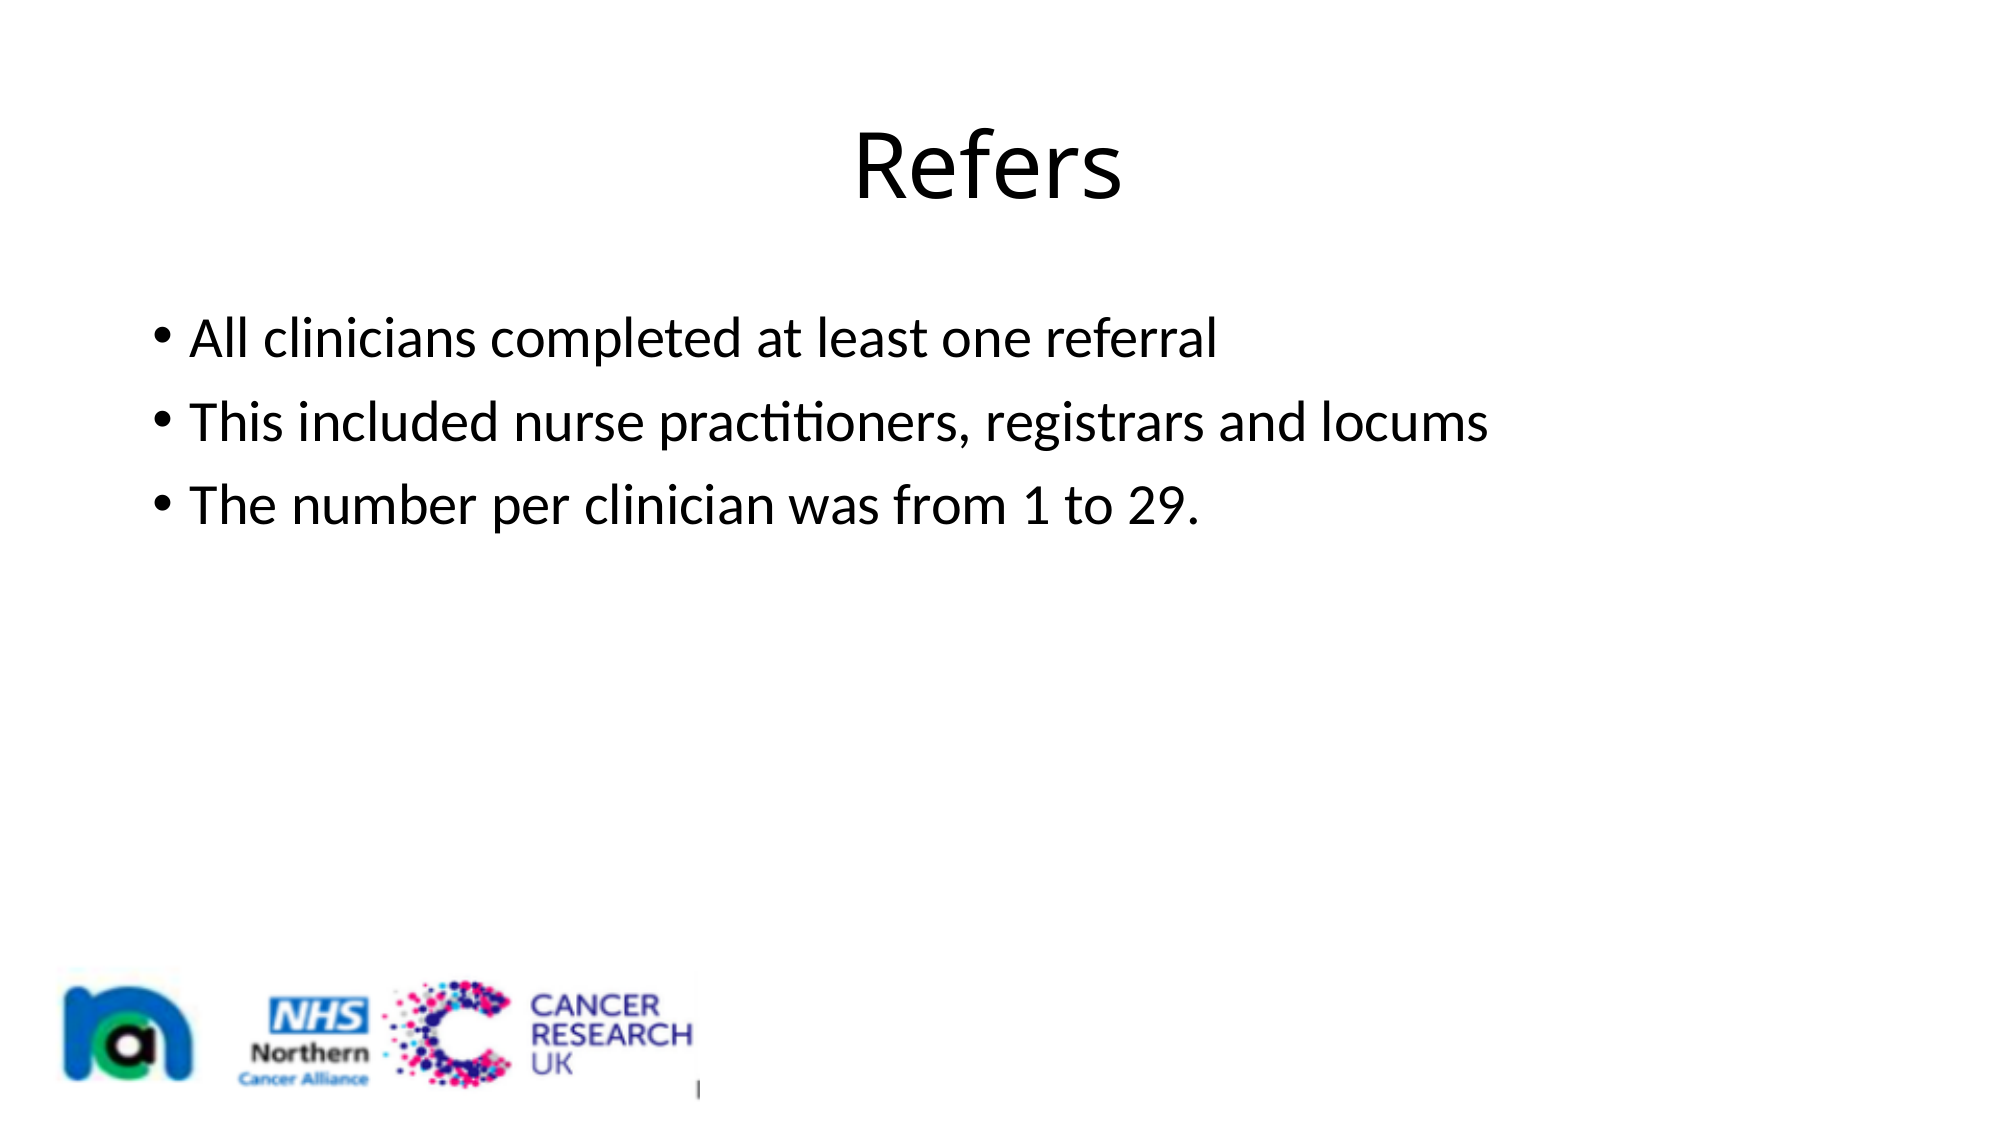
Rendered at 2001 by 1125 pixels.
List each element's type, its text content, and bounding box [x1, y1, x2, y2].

title Refers [137, 59, 1863, 278]
list All clinicians completed at least one referral This included nurse practitioners, registrars and locums The number per clinician was from 1 to 29. [137, 299, 1863, 1014]
picture [0, 965, 700, 1125]
